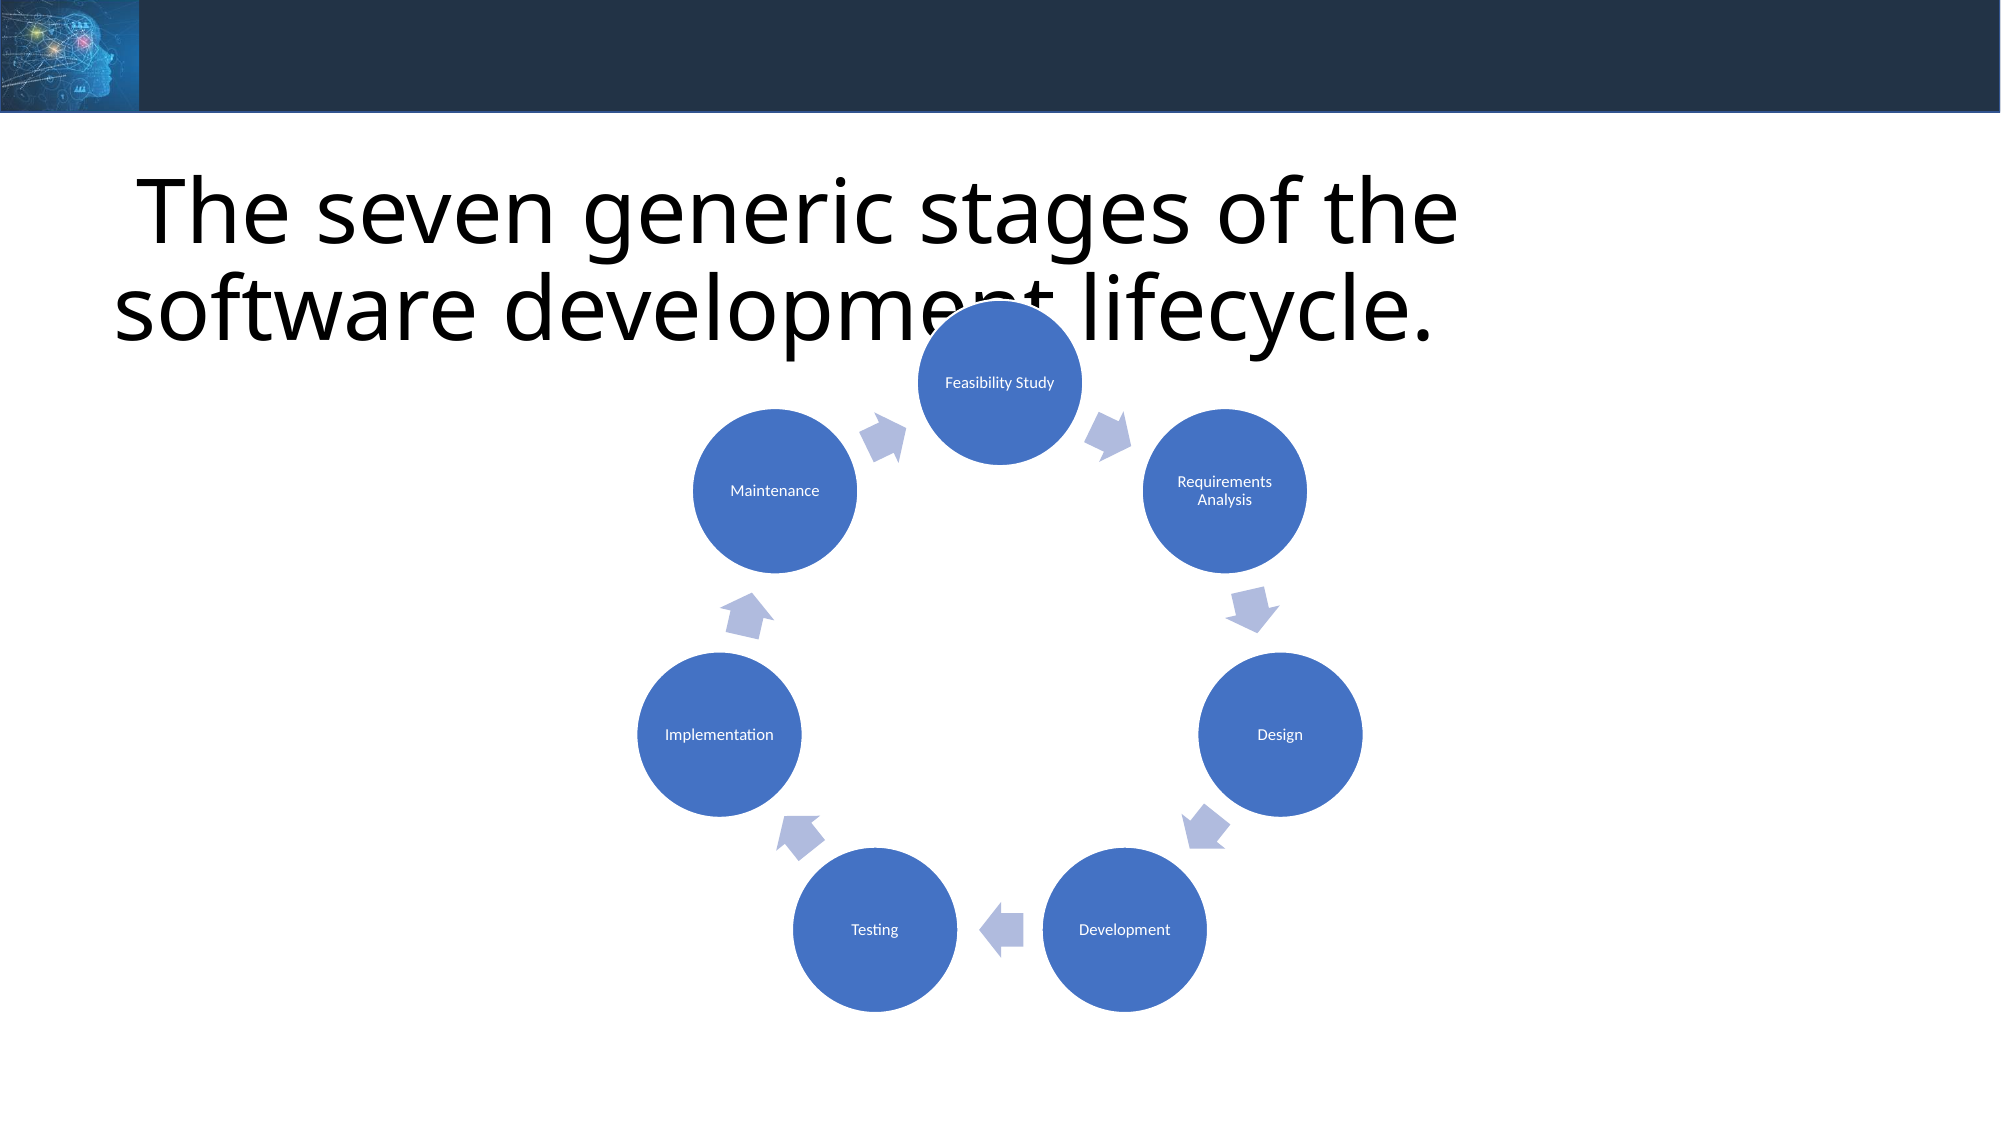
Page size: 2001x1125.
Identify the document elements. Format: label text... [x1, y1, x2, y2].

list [137, 299, 1863, 1014]
title The seven generic stages of the software development lifecycle. [98, 154, 1824, 373]
picture [2, 0, 140, 111]
